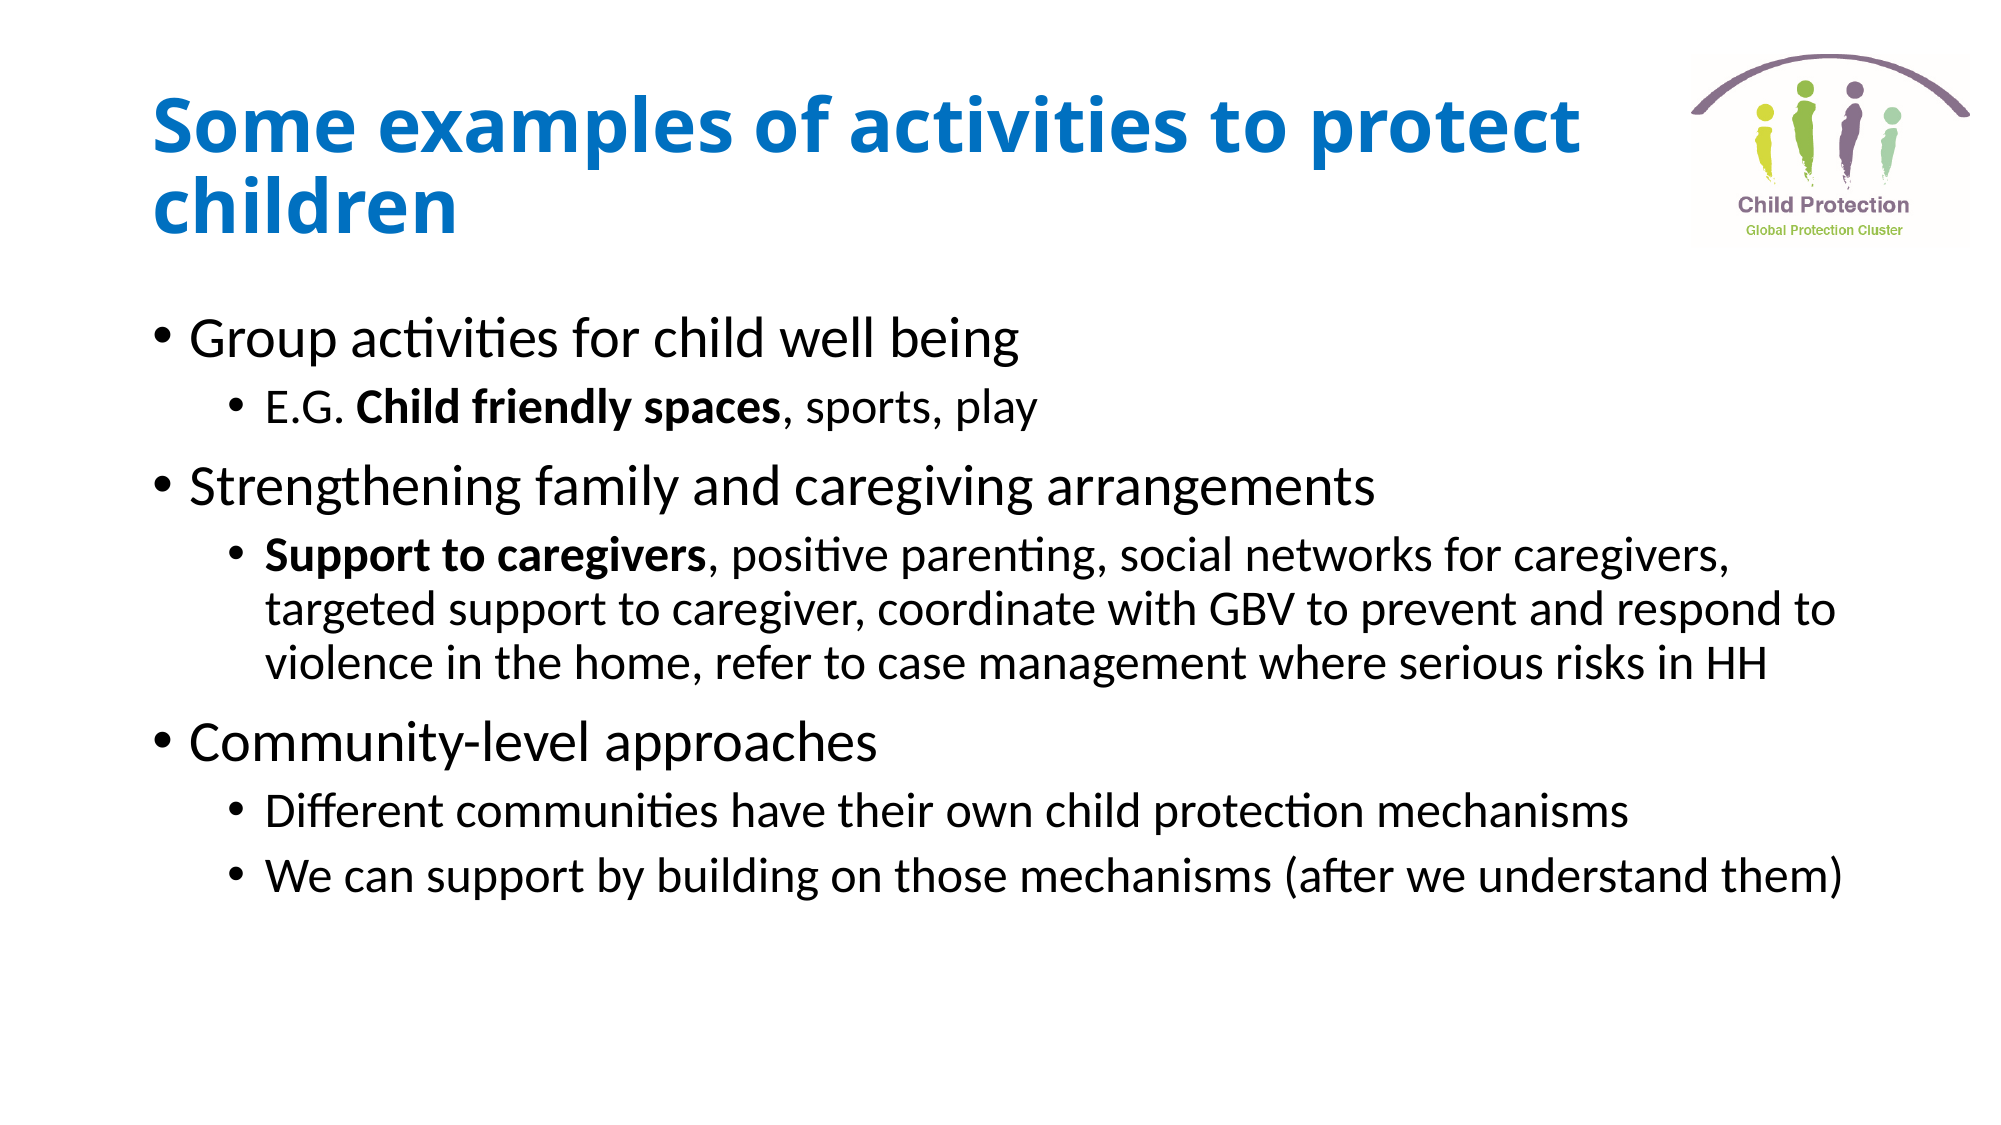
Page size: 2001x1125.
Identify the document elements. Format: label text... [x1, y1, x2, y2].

title Some examples of activities to protect children [137, 59, 1863, 278]
list Group activities for child well being E.G. Child friendly spaces, sports, play Strengthening family and caregiving arrangements Support to caregivers, positive parenting, social networks for caregivers, targeted support to caregiver, coordinate with GBV to prevent and respond to violence in the home, refer to case management where serious risks in HH Community-level approaches Different communities have their own child protection mechanisms We can support by building on those mechanisms (after we understand them) [137, 299, 1863, 1014]
picture [1681, 0, 1979, 298]
